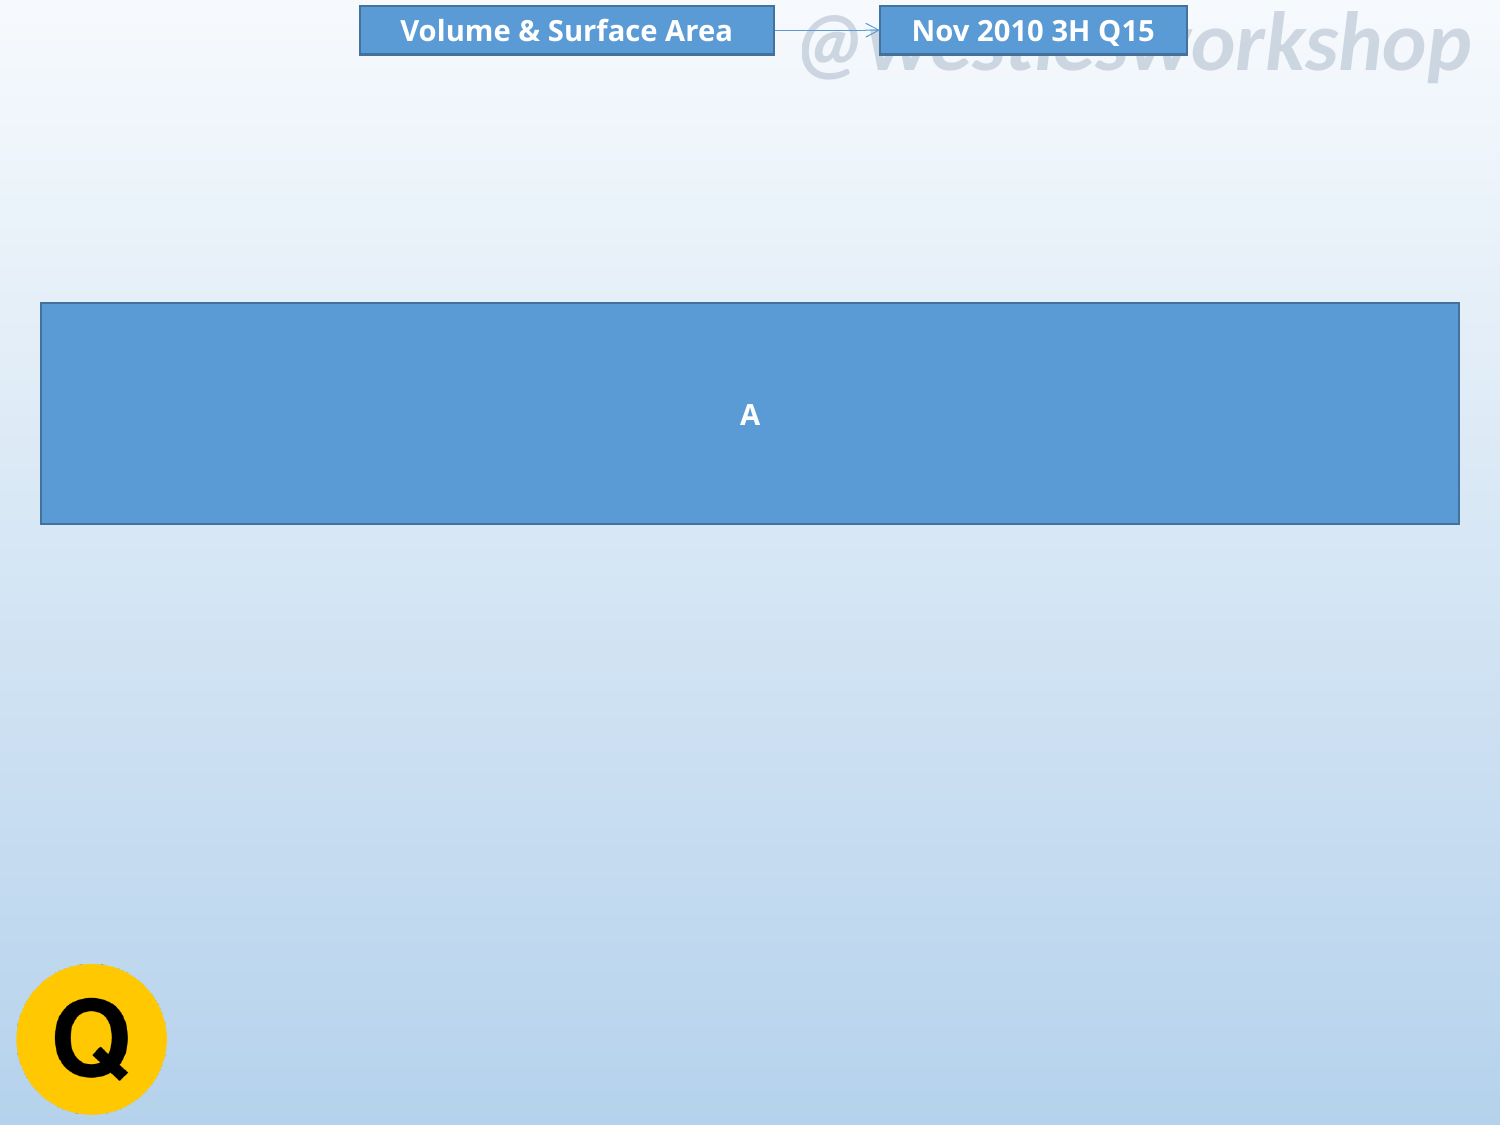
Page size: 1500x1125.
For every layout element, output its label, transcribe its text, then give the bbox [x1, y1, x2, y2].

picture [41, 302, 1459, 524]
picture [0, 940, 191, 1125]
text_box Nov 2010 3H Q15 [879, 5, 1188, 56]
text_box Volume & Surface Area [359, 5, 775, 56]
